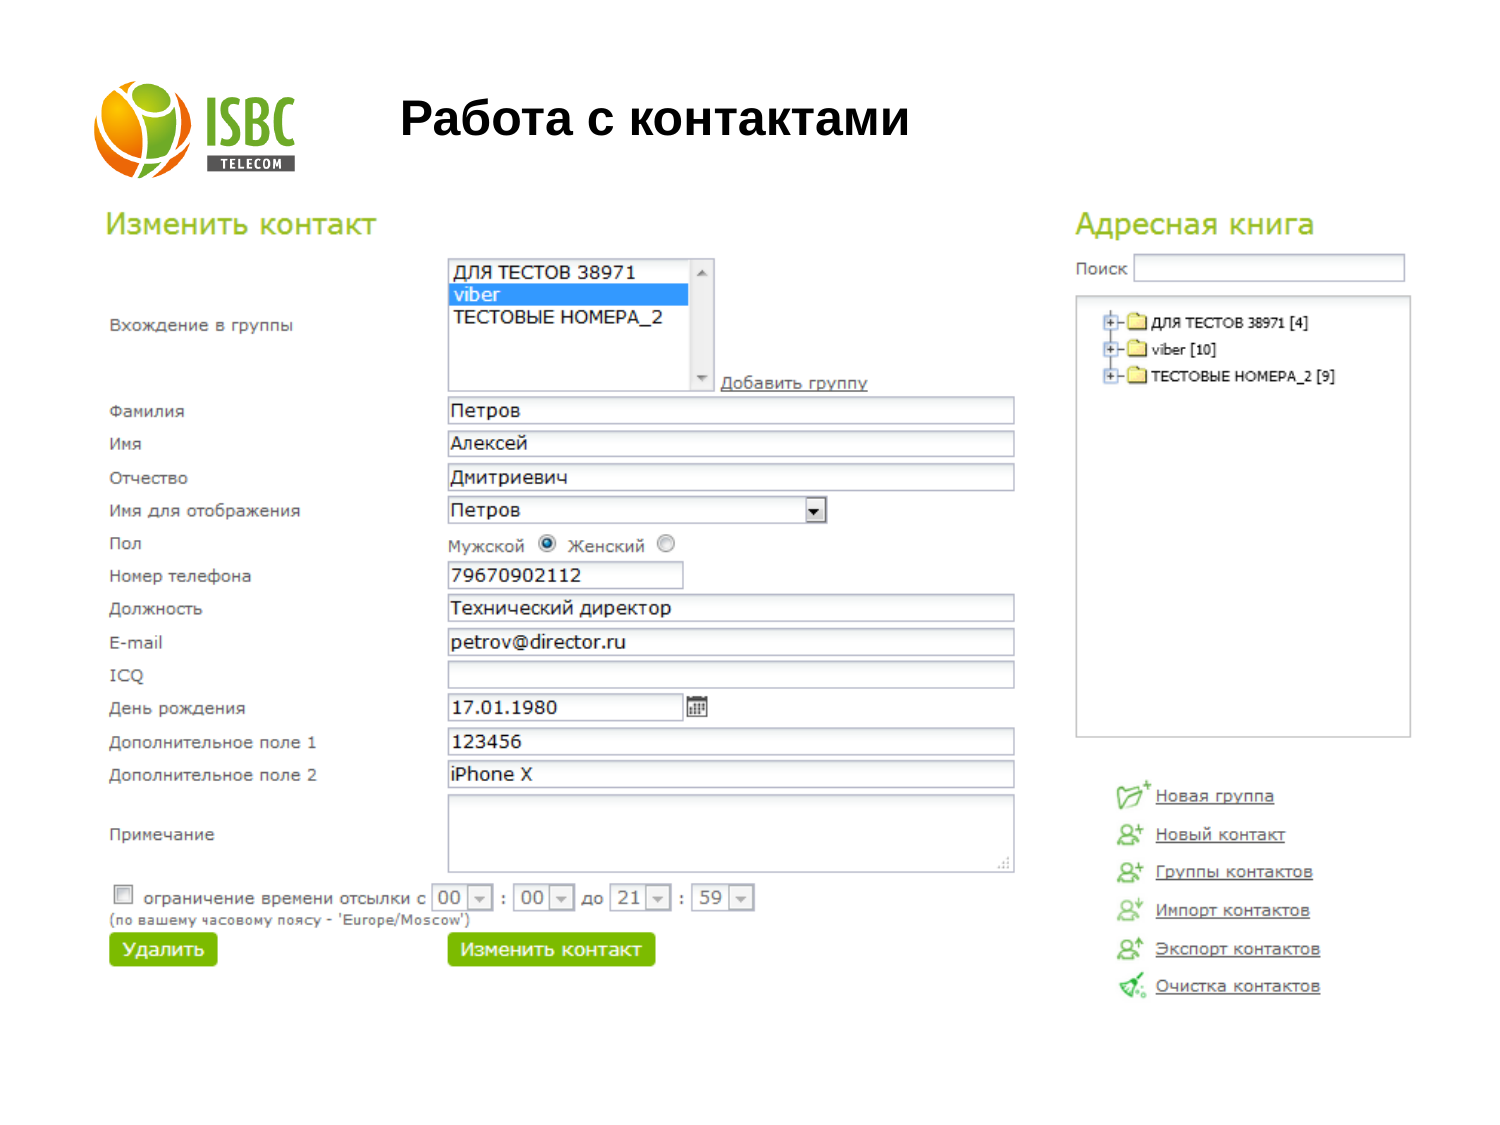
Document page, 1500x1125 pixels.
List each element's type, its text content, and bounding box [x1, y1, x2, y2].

title Работа с контактами [399, 85, 1328, 147]
picture [67, 61, 320, 198]
picture [62, 199, 1438, 1075]
